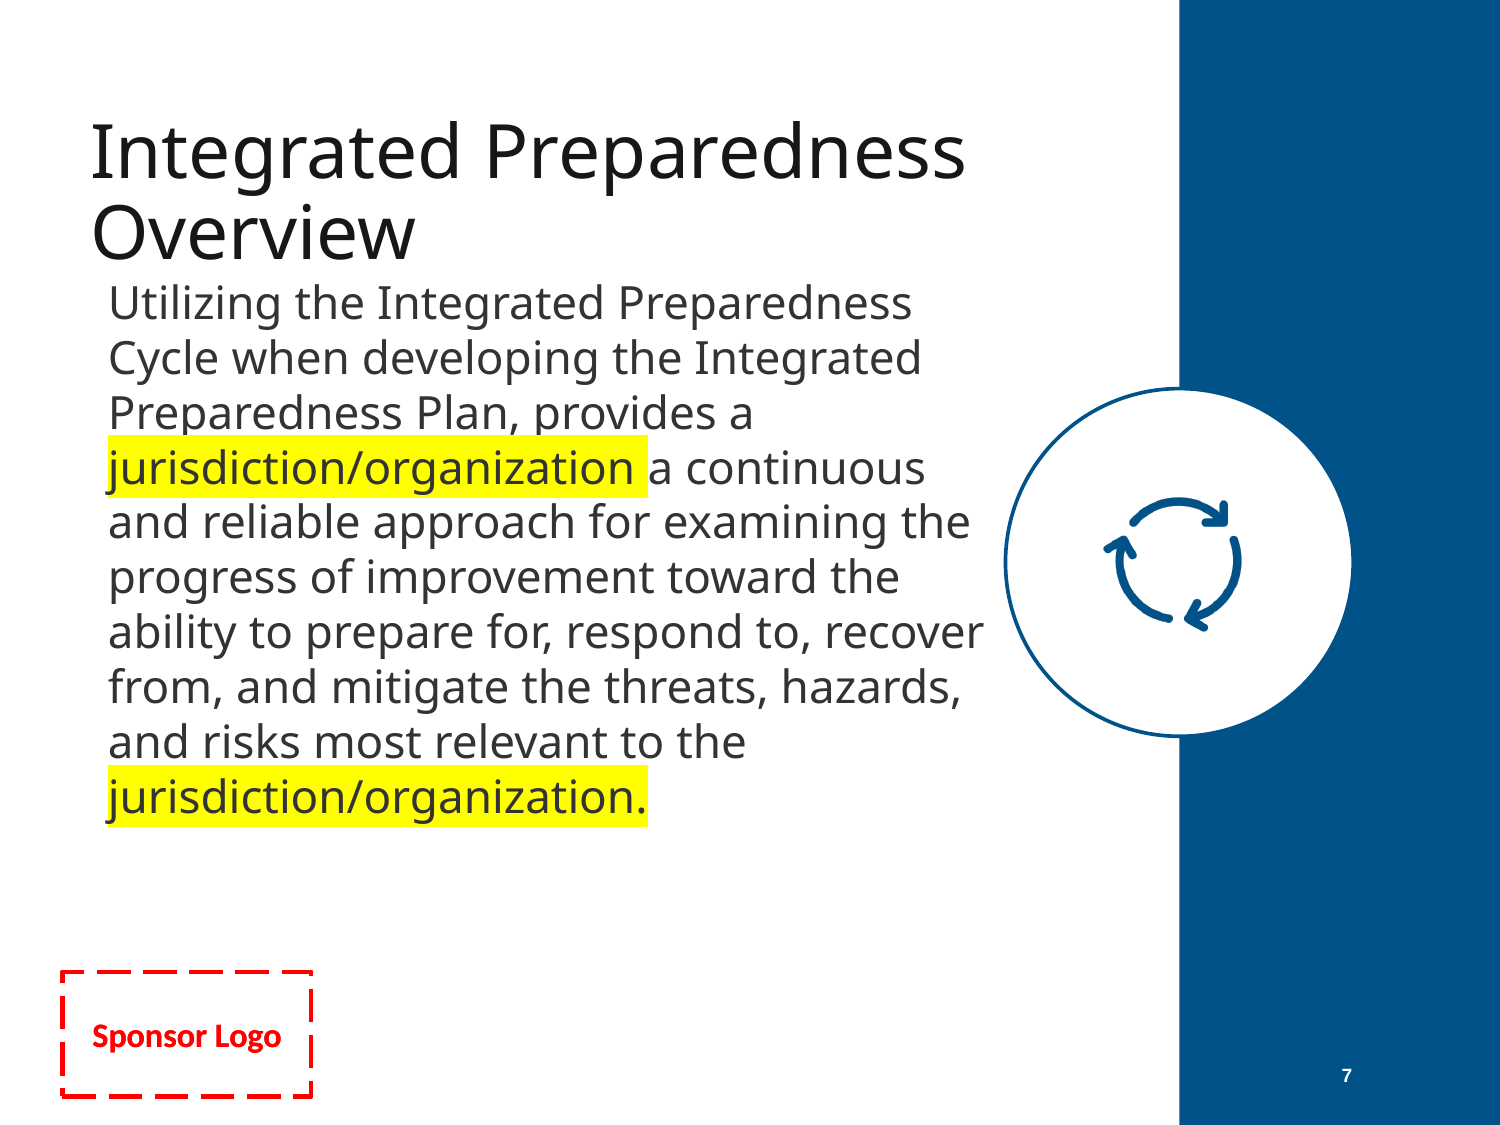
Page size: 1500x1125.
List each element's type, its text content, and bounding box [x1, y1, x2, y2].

text_box [1003, 386, 1356, 739]
title Integrated Preparedness Overview [75, 112, 1177, 276]
list Utilizing the Integrated Preparedness Cycle when developing the Integrated Preparedness Plan, provides a jurisdiction/organization a continuous and reliable approach for examining the progress of improvement toward the ability to prepare for, respond to, recover from, and mitigate the threats, hazards, and risks most relevant to the jurisdiction/organization. [92, 237, 1008, 859]
picture [1074, 461, 1276, 663]
slide_number 7 [1242, 1052, 1368, 1098]
text_box [1177, 0, 1500, 1125]
